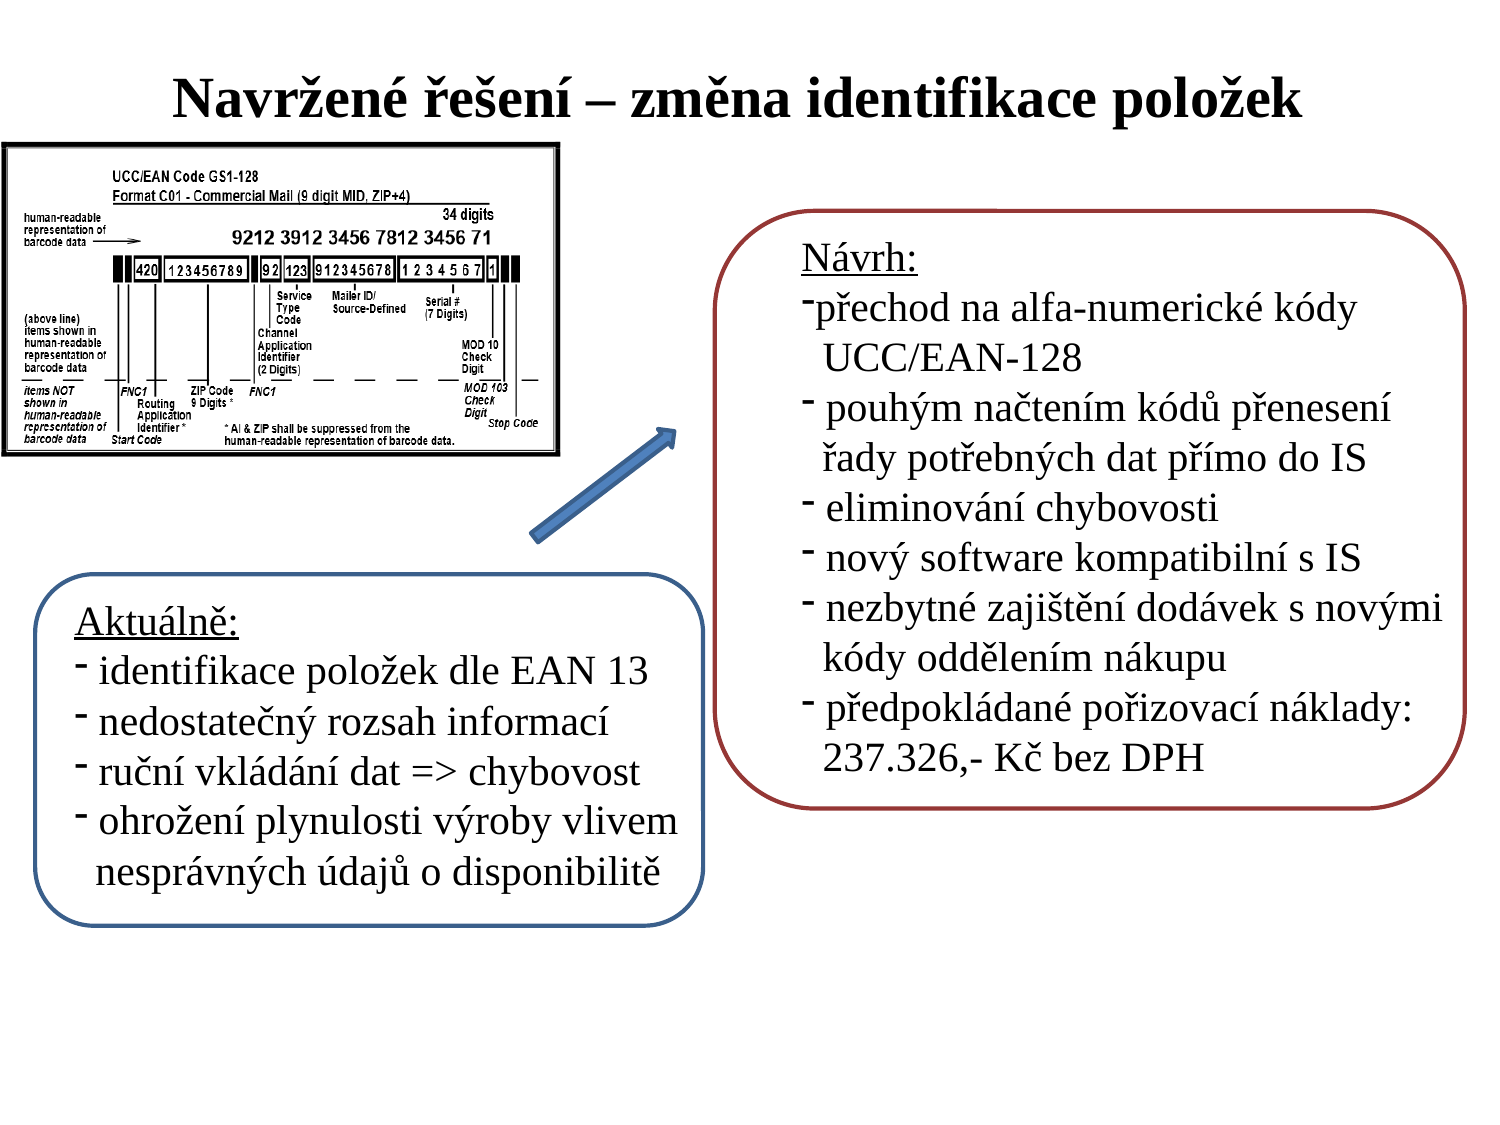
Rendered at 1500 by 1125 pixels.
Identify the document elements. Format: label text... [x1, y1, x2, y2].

picture [0, 140, 561, 458]
text_box Návrh: přechod na alfa-numerické kódy UCC/EAN-128 pouhým načtením kódů přenesení řady potřebných dat přímo do IS eliminování chybovosti nový software kompatibilní s IS nezbytné zajištění dodávek s novými kódy oddělením nákupu předpokládané pořizovací náklady: 237.326,- Kč bez DPH [786, 222, 1470, 788]
title Navržené řešení – změna identifikace položek [152, 0, 1325, 188]
text_box Aktuálně: identifikace položek dle EAN 13 nedostatečný rozsah informací ruční vkládání dat => chybovost ohrožení plynulosti výroby vlivem nesprávných údajů o disponibilitě [59, 585, 695, 901]
text_box [712, 208, 1430, 811]
text_box [33, 572, 706, 928]
text_box [528, 426, 677, 545]
